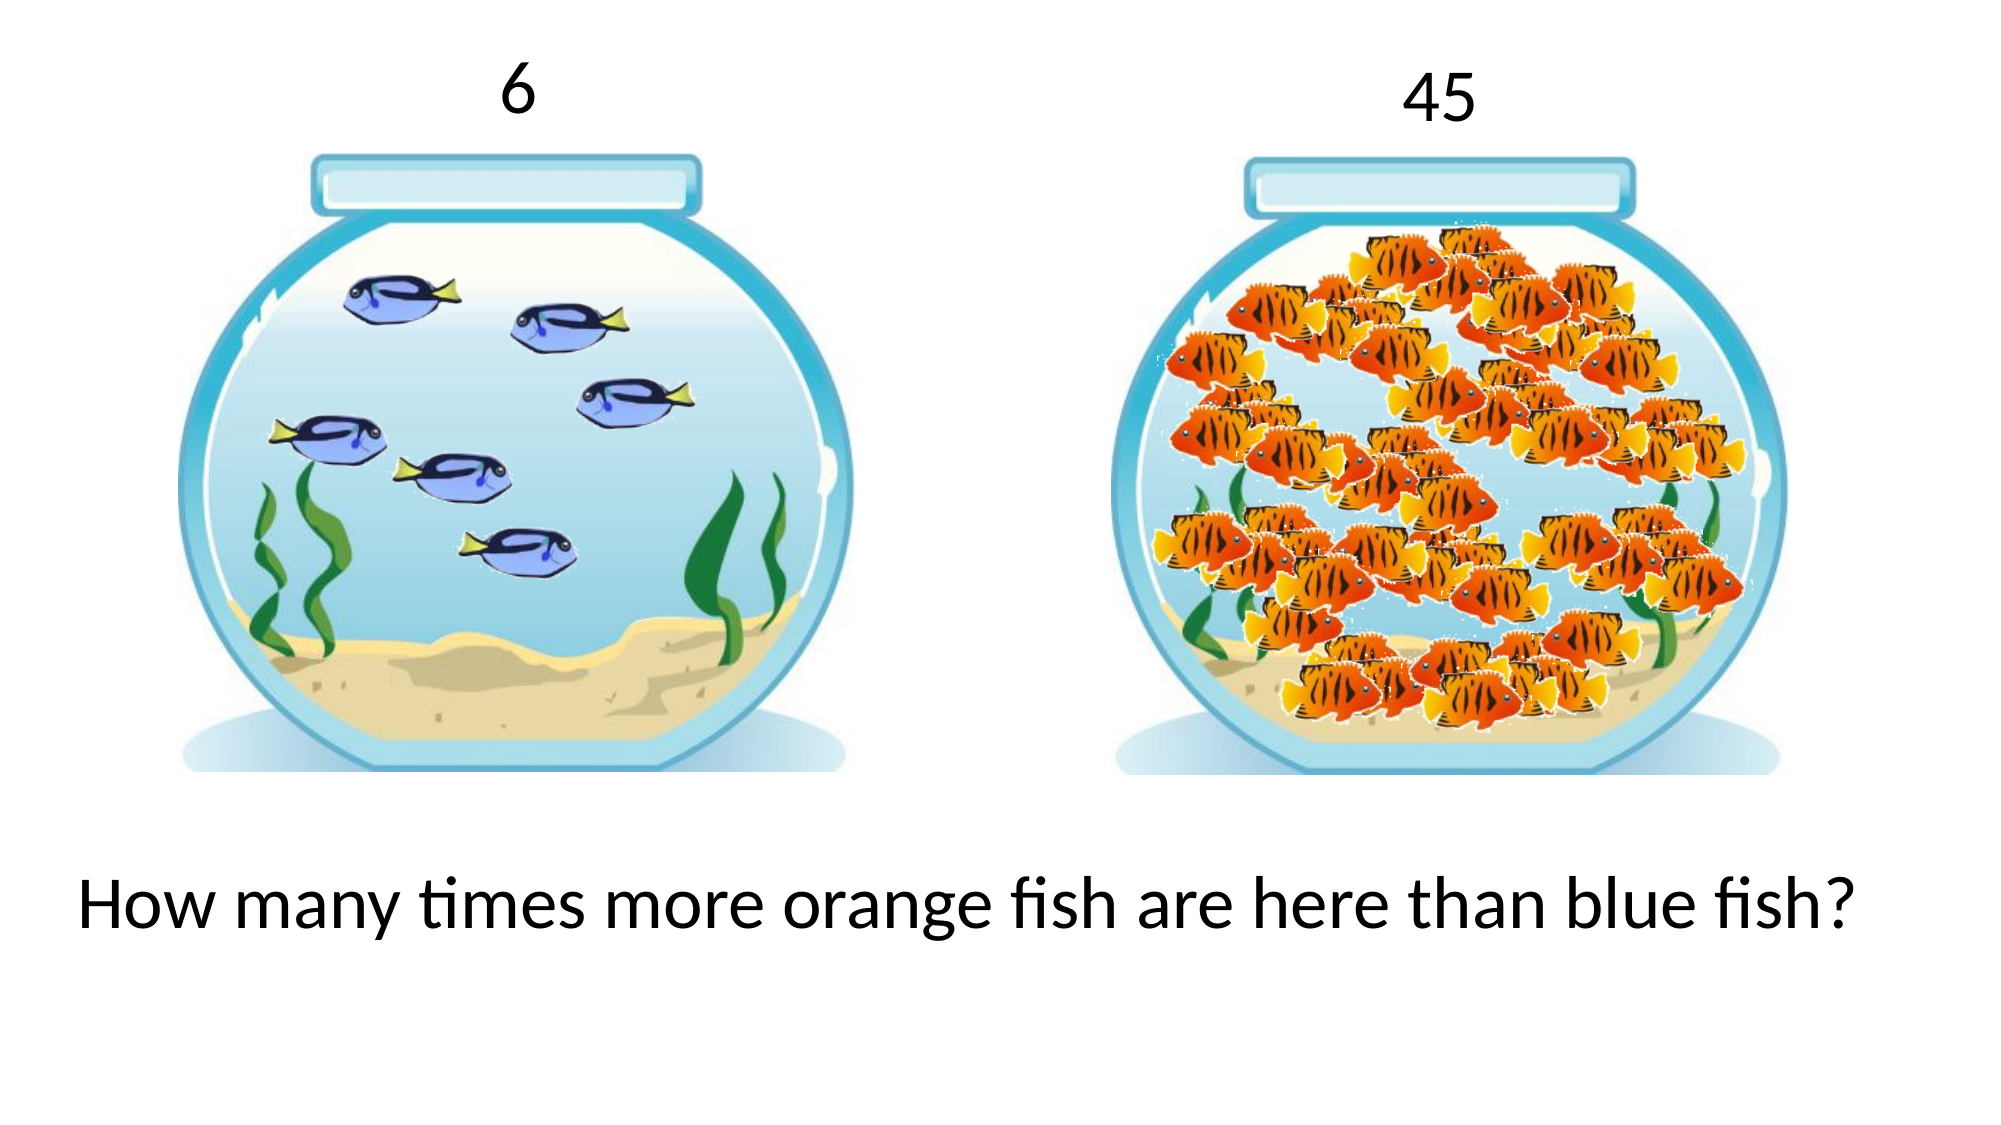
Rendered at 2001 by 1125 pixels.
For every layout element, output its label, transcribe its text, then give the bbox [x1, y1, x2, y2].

text_box 45 [1344, 39, 1537, 145]
picture [1111, 155, 1789, 775]
picture [178, 153, 855, 772]
text_box How many times more orange fish are here than blue fish? [62, 845, 1913, 951]
text_box 6 [422, 31, 615, 136]
